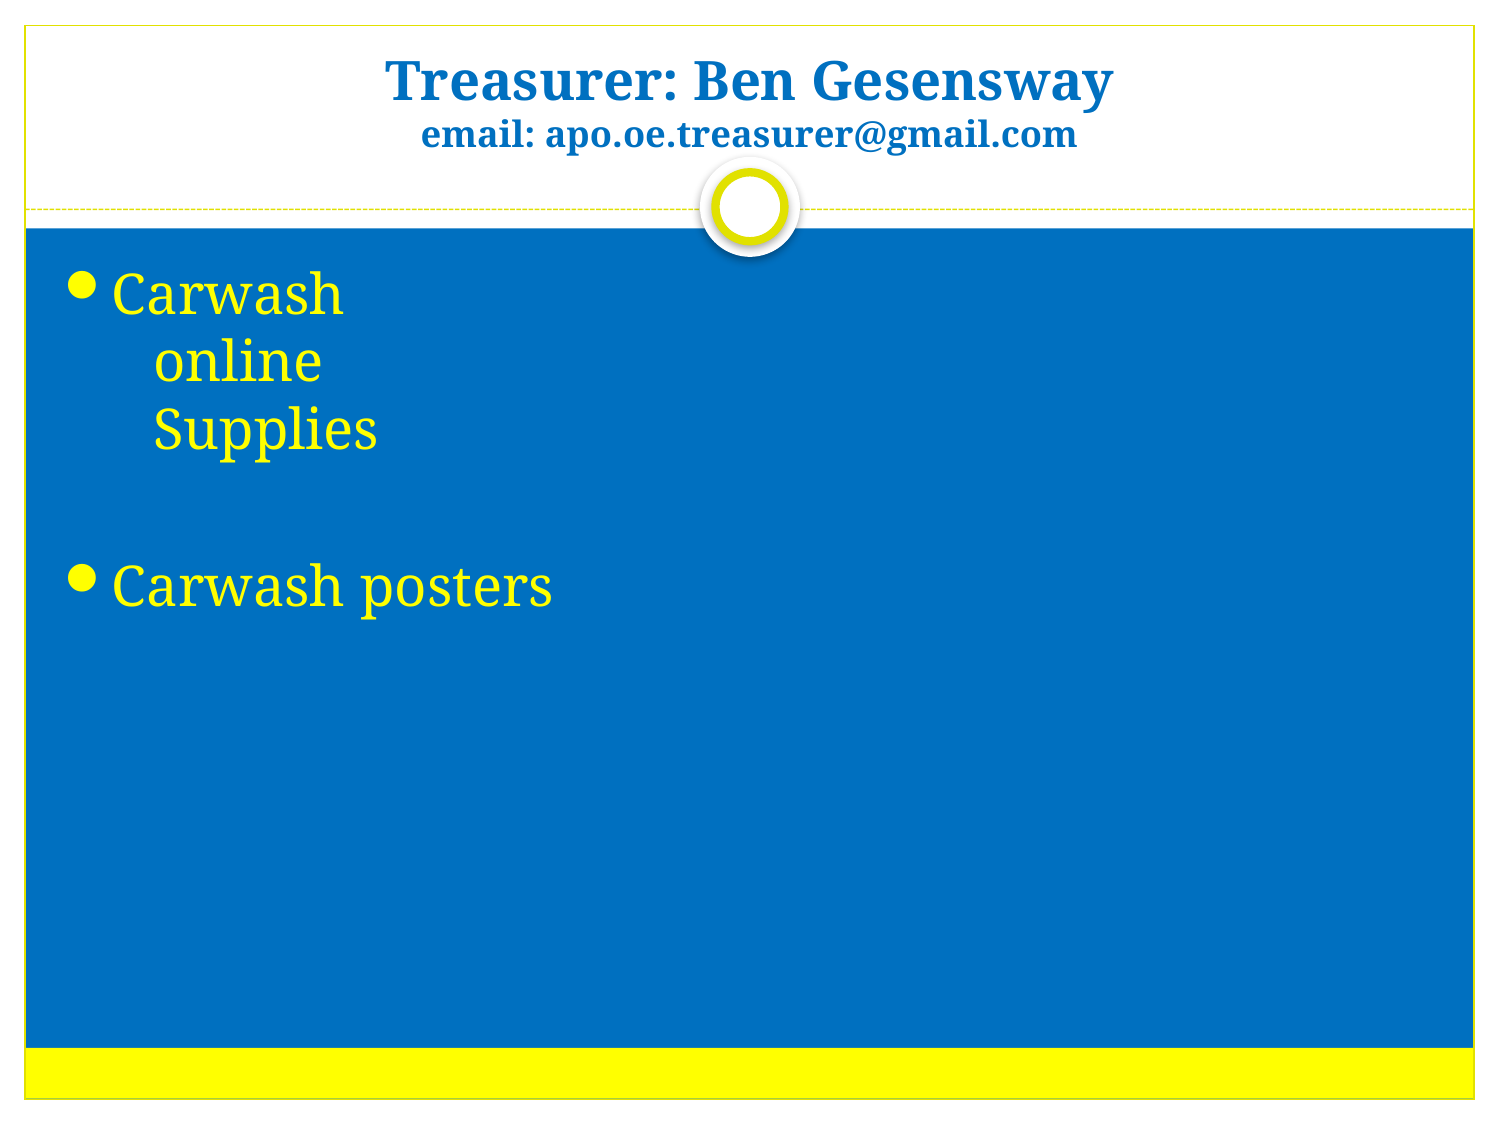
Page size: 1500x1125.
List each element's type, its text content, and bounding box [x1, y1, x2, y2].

list Carwash online Supplies Carwash posters [49, 250, 1445, 1075]
title Treasurer: Ben Gesensway email: apo.oe.treasurer@gmail.com [49, 37, 1450, 162]
